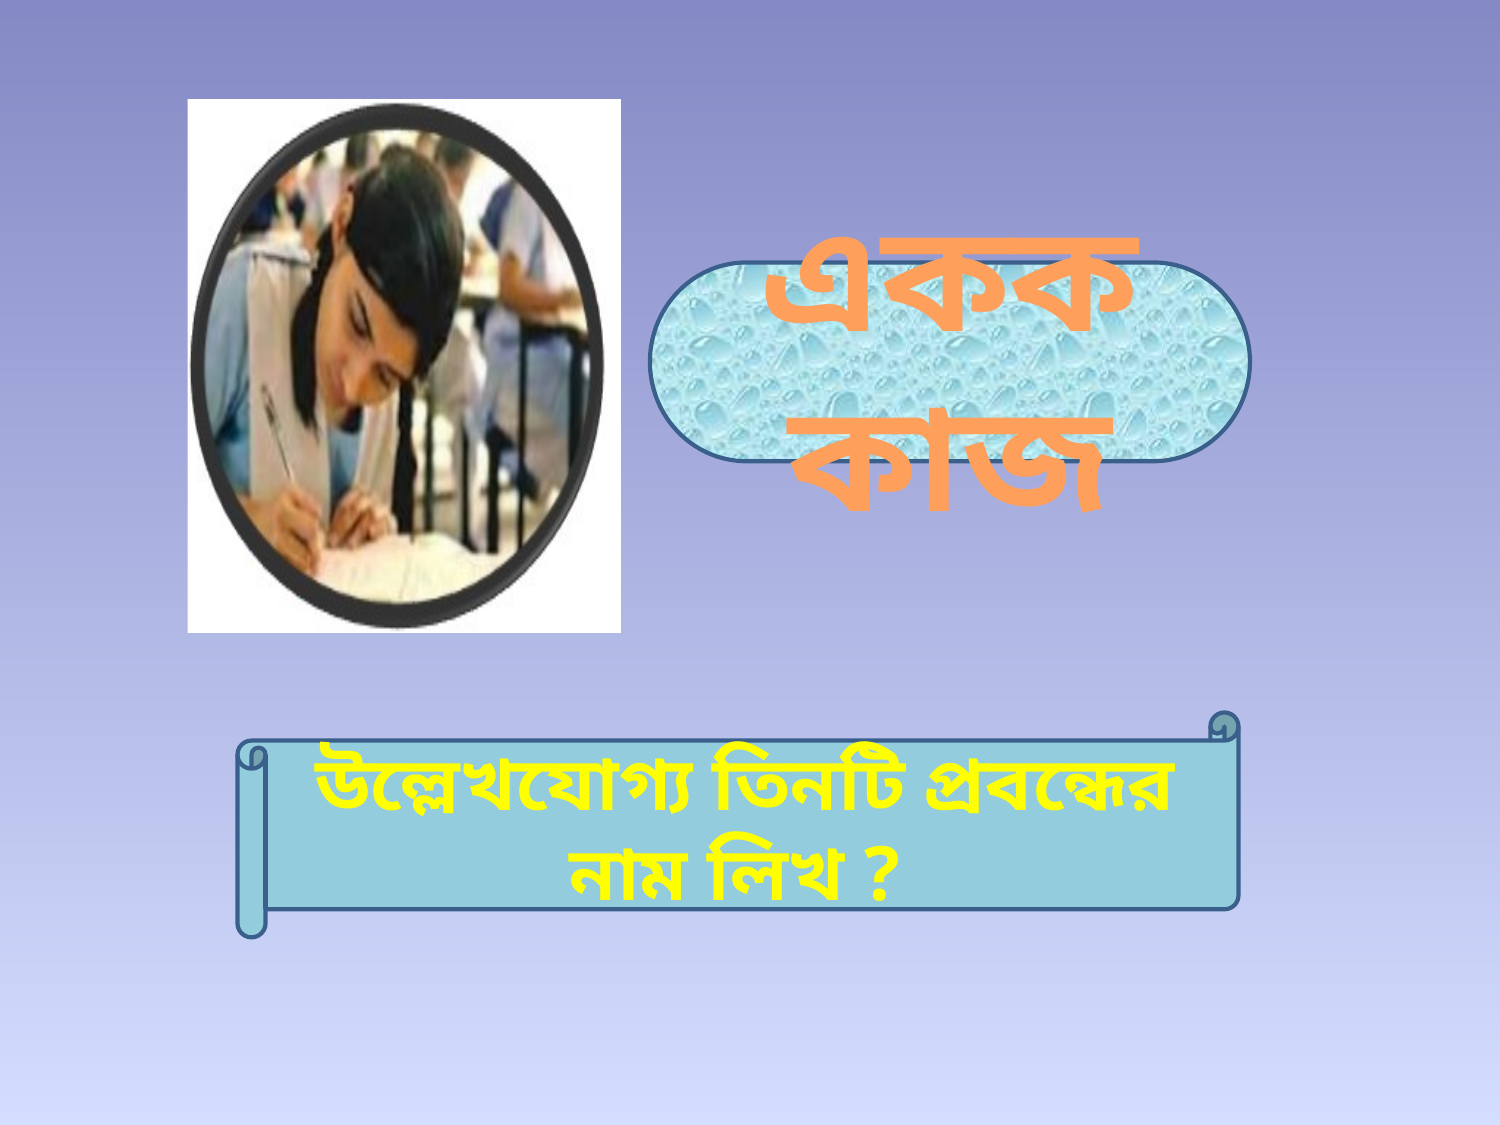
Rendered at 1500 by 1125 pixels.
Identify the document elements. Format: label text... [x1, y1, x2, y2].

text_box একক কাজ [647, 260, 1253, 464]
picture [187, 99, 622, 633]
text_box উল্লেখযোগ্য তিনটি প্রবন্ধের নাম লিখ ? [235, 710, 1241, 940]
